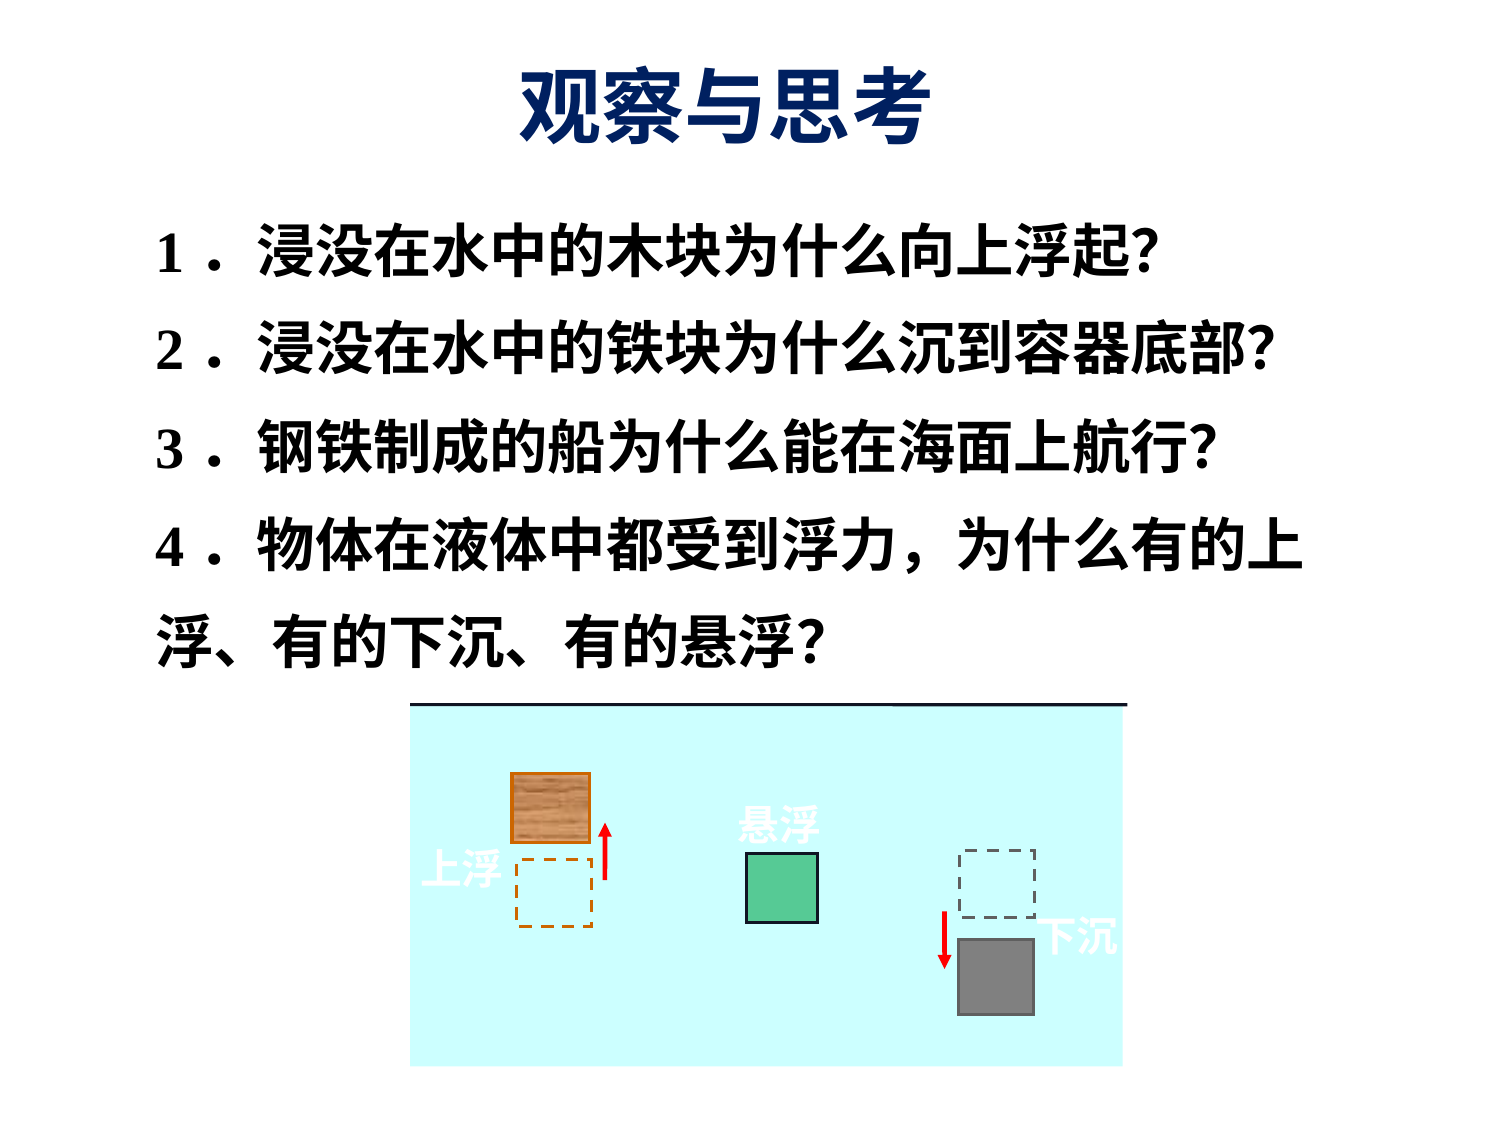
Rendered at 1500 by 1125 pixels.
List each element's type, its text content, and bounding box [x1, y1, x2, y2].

text_box 1．浸没在水中的木块为什么向上浮起？ 2．浸没在水中的铁块为什么沉到容器底部？ 3．钢铁制成的船为什么能在海面上航行？ 4．物体在液体中都受到浮力，为什么有的上浮、有的下沉、有的悬浮？ [140, 178, 1364, 683]
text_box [420, 773, 605, 888]
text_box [410, 704, 1128, 1067]
text_box 观察与思考 [410, 46, 1043, 162]
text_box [944, 909, 1161, 1015]
